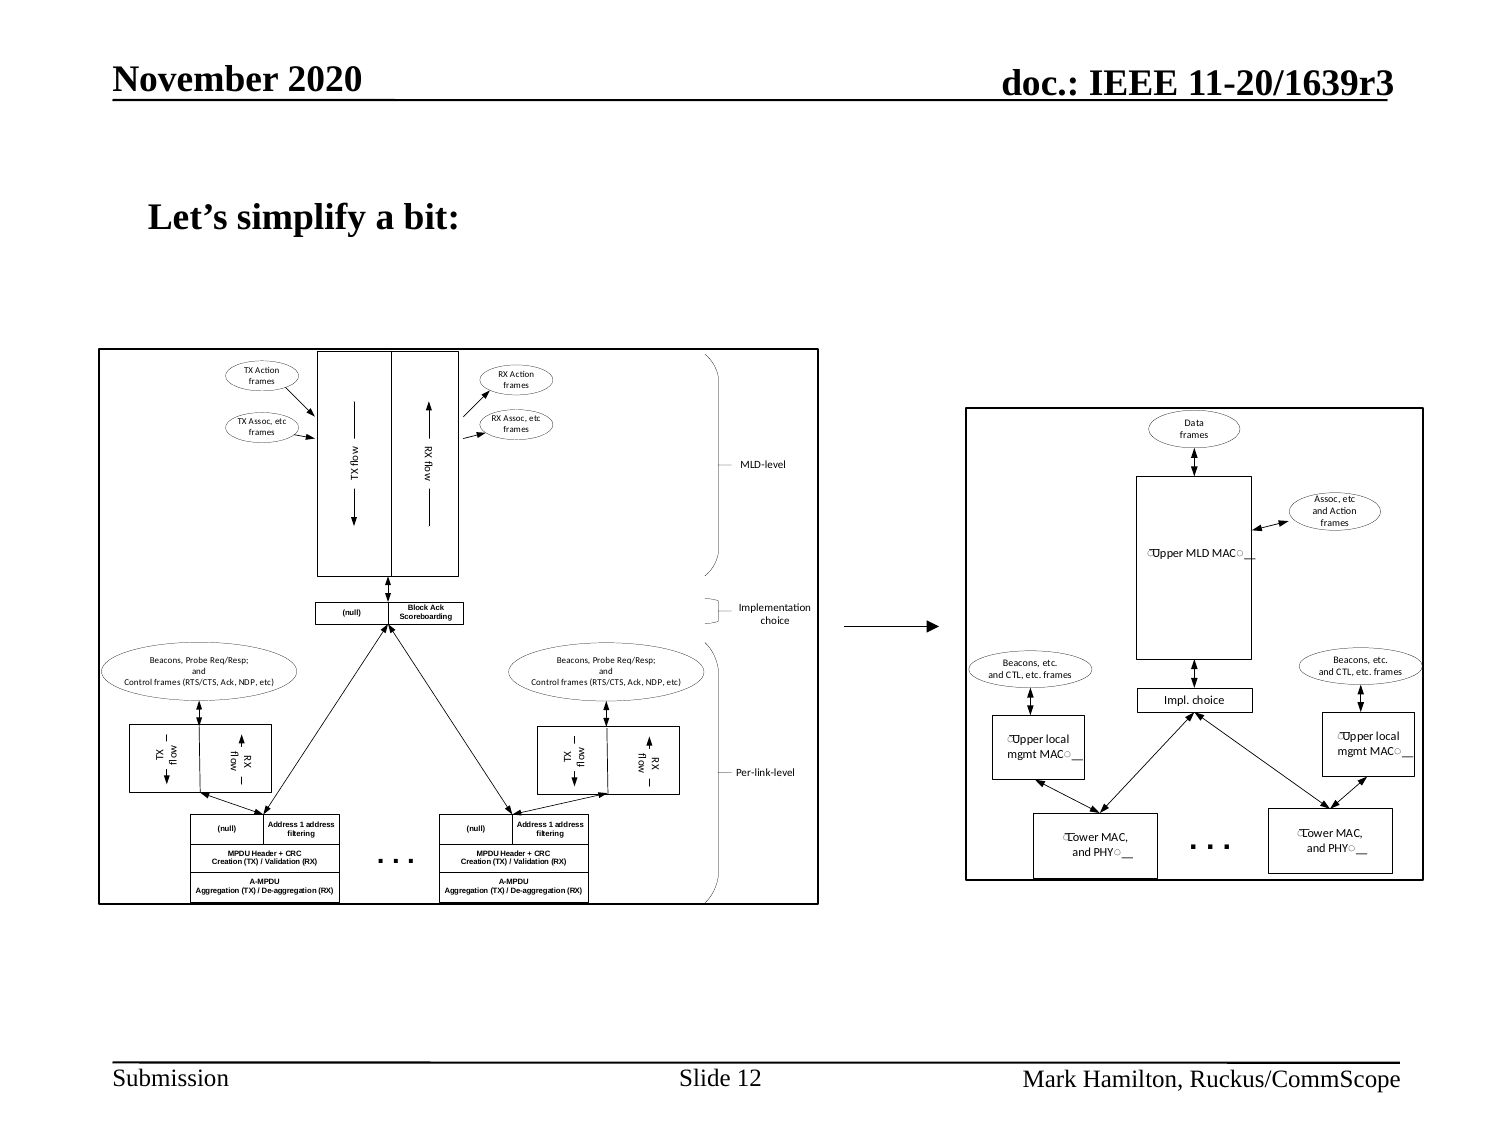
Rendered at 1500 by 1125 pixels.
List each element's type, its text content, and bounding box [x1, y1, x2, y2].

footer Mark Hamilton, Ruckus/CommScope [773, 1062, 1402, 1094]
picture [967, 408, 1423, 879]
picture [100, 349, 818, 904]
text_box Let’s simplify a bit: [123, 184, 627, 322]
